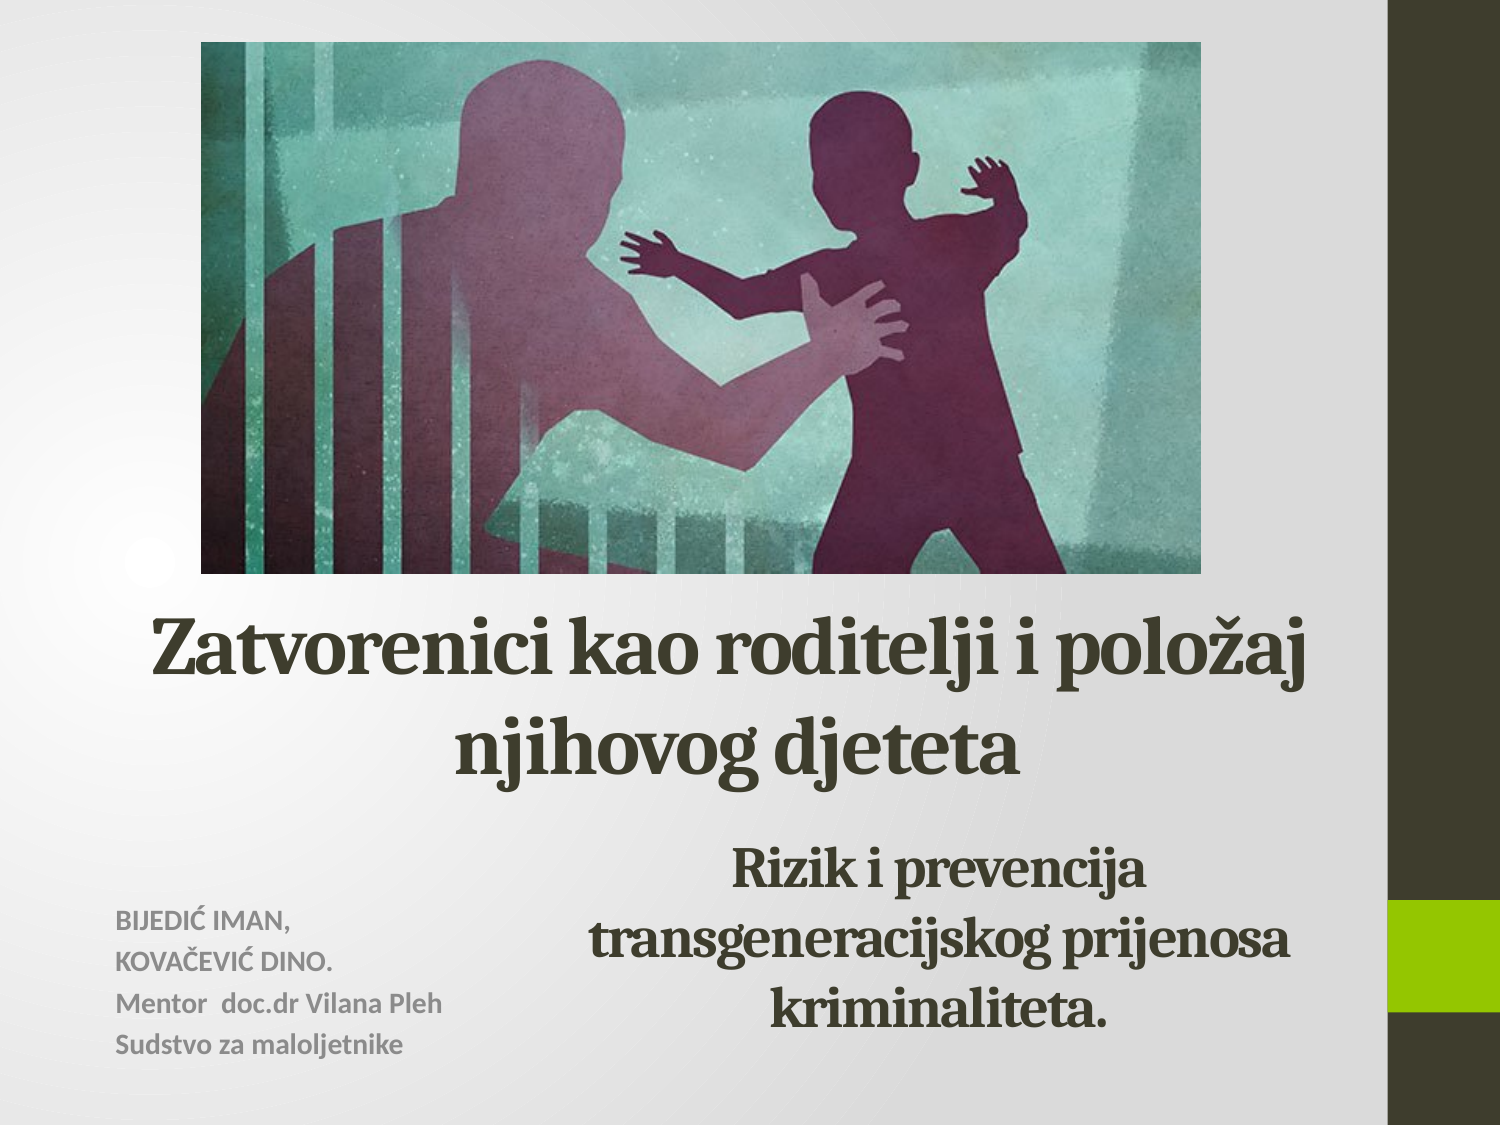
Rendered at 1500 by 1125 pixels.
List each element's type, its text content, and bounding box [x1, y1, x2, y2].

subtitle BIJEDIĆ IMAN, KOVAČEVIĆ DINO. Mentor doc.dr Vilana Pleh Sudstvo za maloljetnike [100, 893, 1161, 1069]
picture [200, 42, 1202, 575]
text_box Rizik i prevencija transgeneracijskog prijenosa kriminaliteta. [572, 834, 1306, 1047]
title Zatvorenici kao roditelji i položaj njihovog djeteta [112, 491, 1365, 799]
